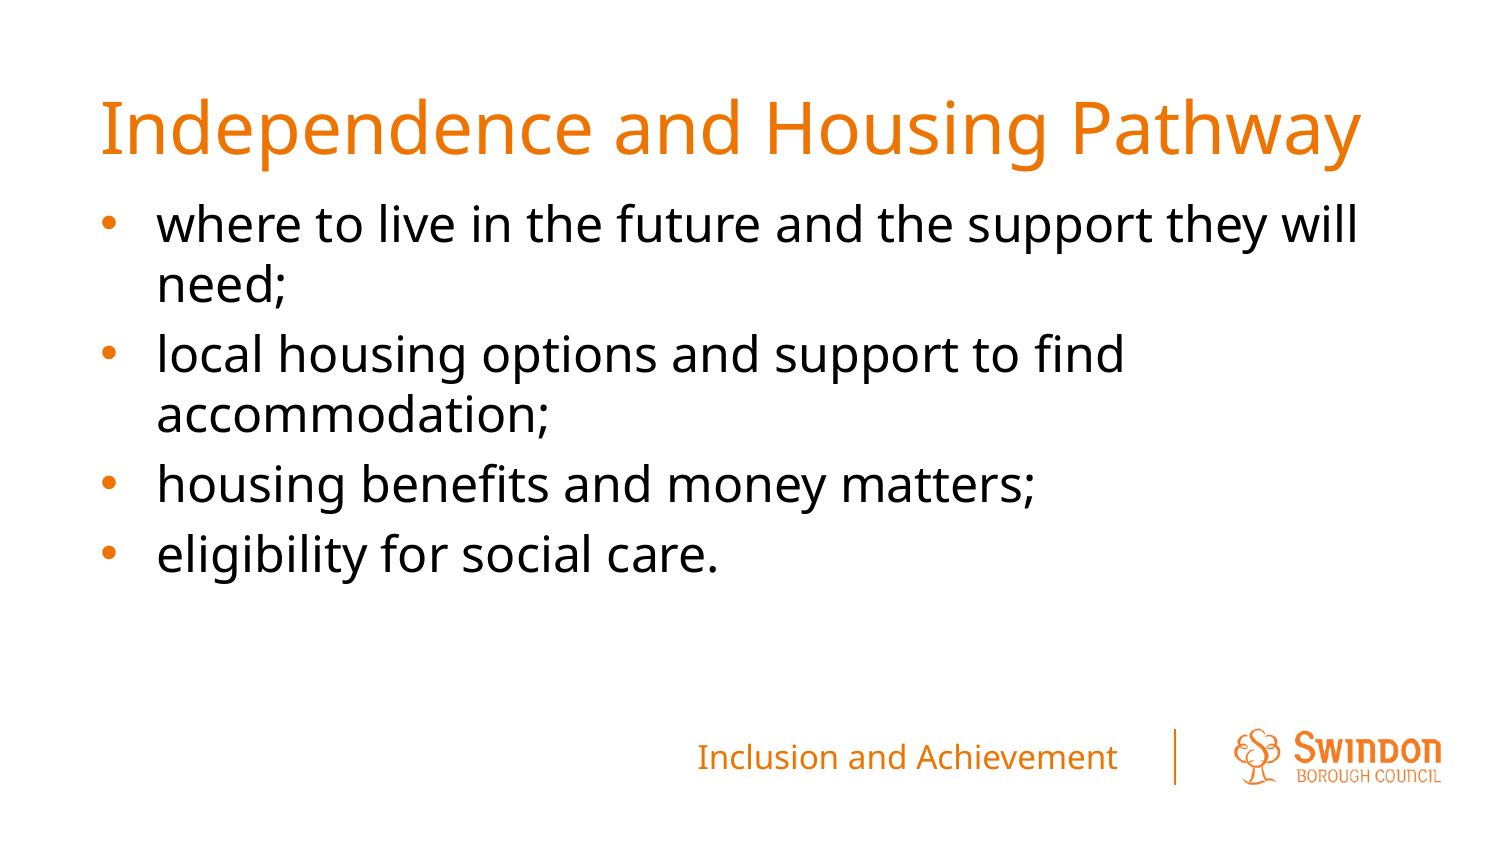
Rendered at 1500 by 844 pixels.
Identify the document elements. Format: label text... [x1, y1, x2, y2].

title Independence and Housing Pathway [100, 49, 1400, 169]
list where to live in the future and the support they will need; local housing options and support to find accommodation; housing benefits and money matters; eligibility for social care. [100, 192, 1400, 666]
picture [1175, 669, 1500, 844]
